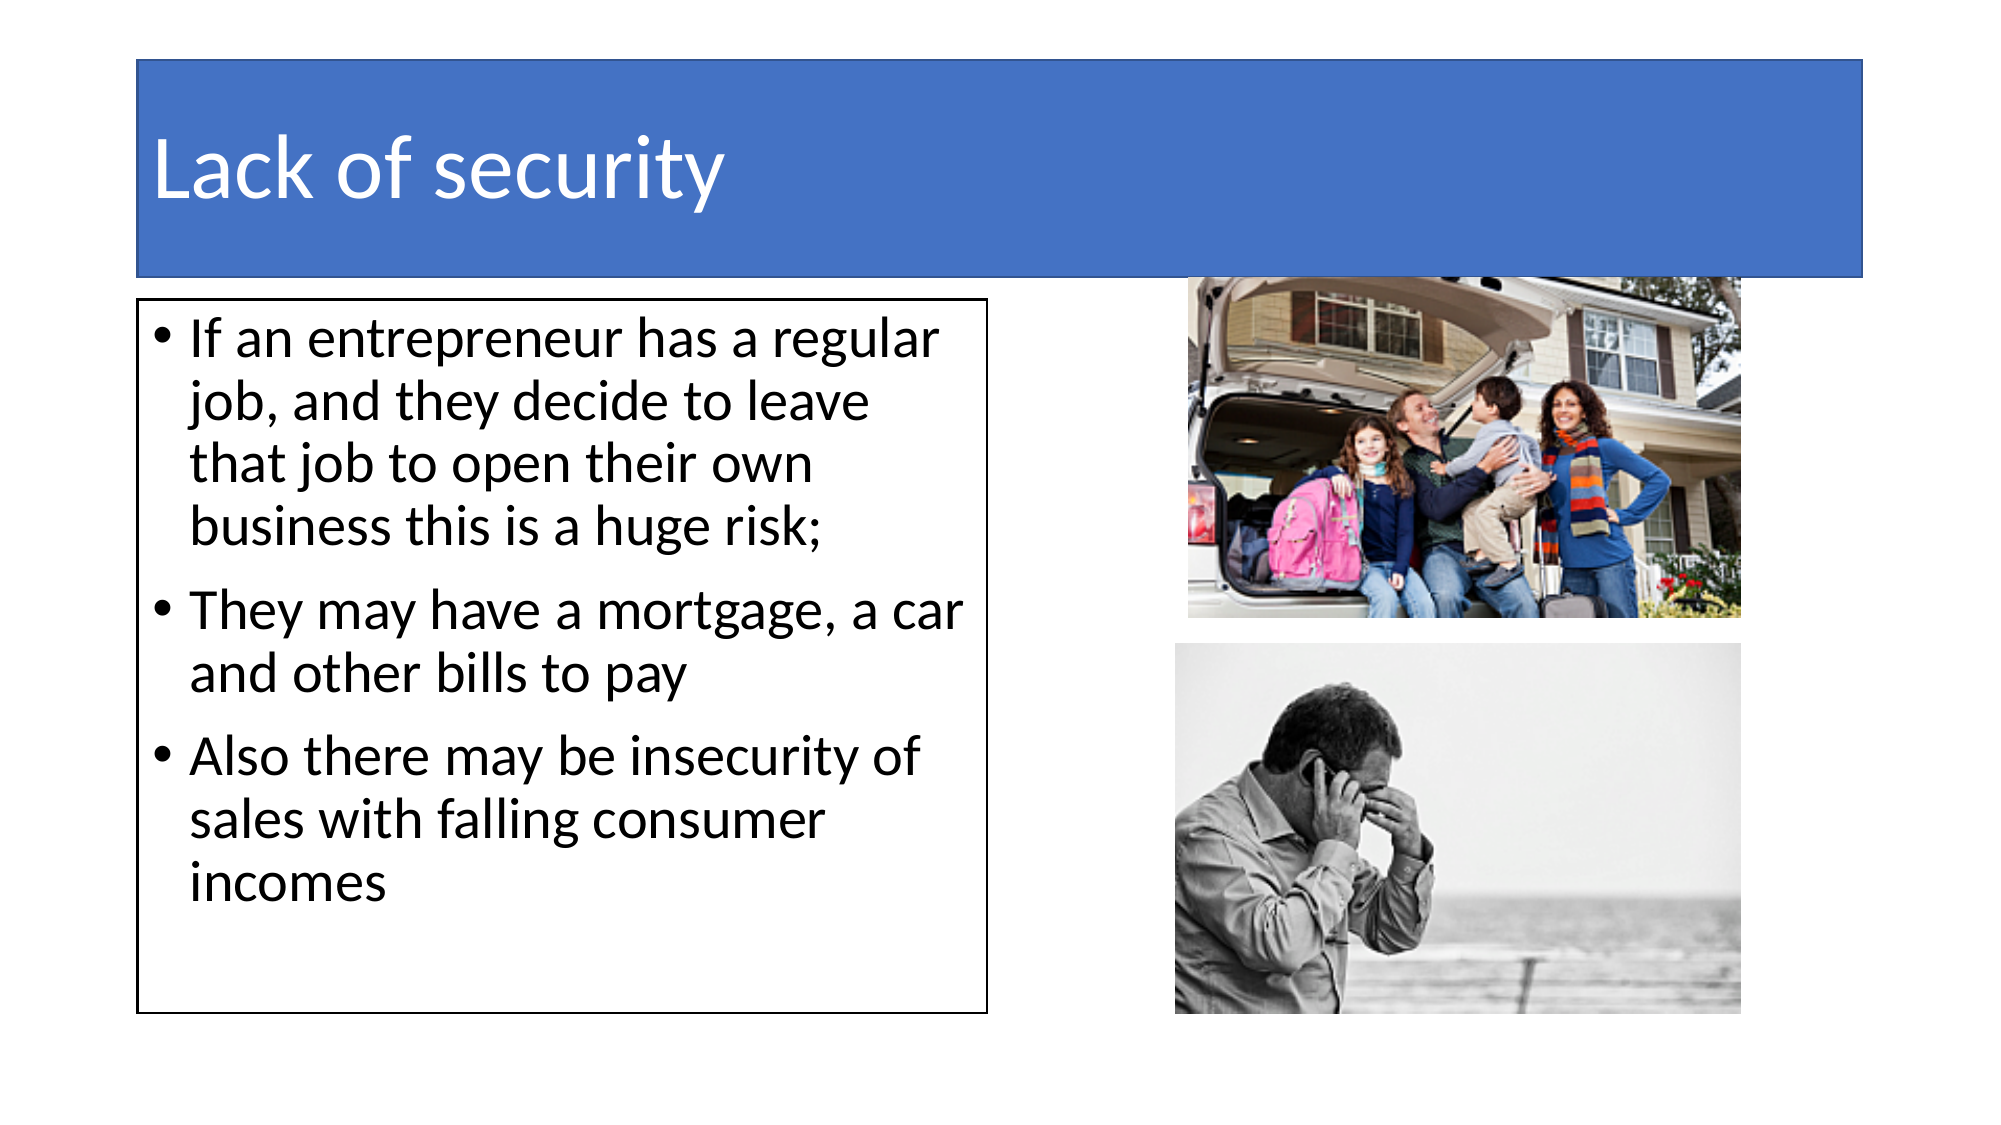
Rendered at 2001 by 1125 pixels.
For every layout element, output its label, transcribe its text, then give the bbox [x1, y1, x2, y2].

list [1188, 277, 1741, 618]
title Lack of security [136, 59, 1863, 278]
list If an entrepreneur has a regular job, and they decide to leave that job to open their own business this is a huge risk; They may have a mortgage, a car and other bills to pay Also there may be insecurity of sales with falling consumer incomes [136, 298, 988, 1014]
picture [1175, 643, 1741, 1014]
